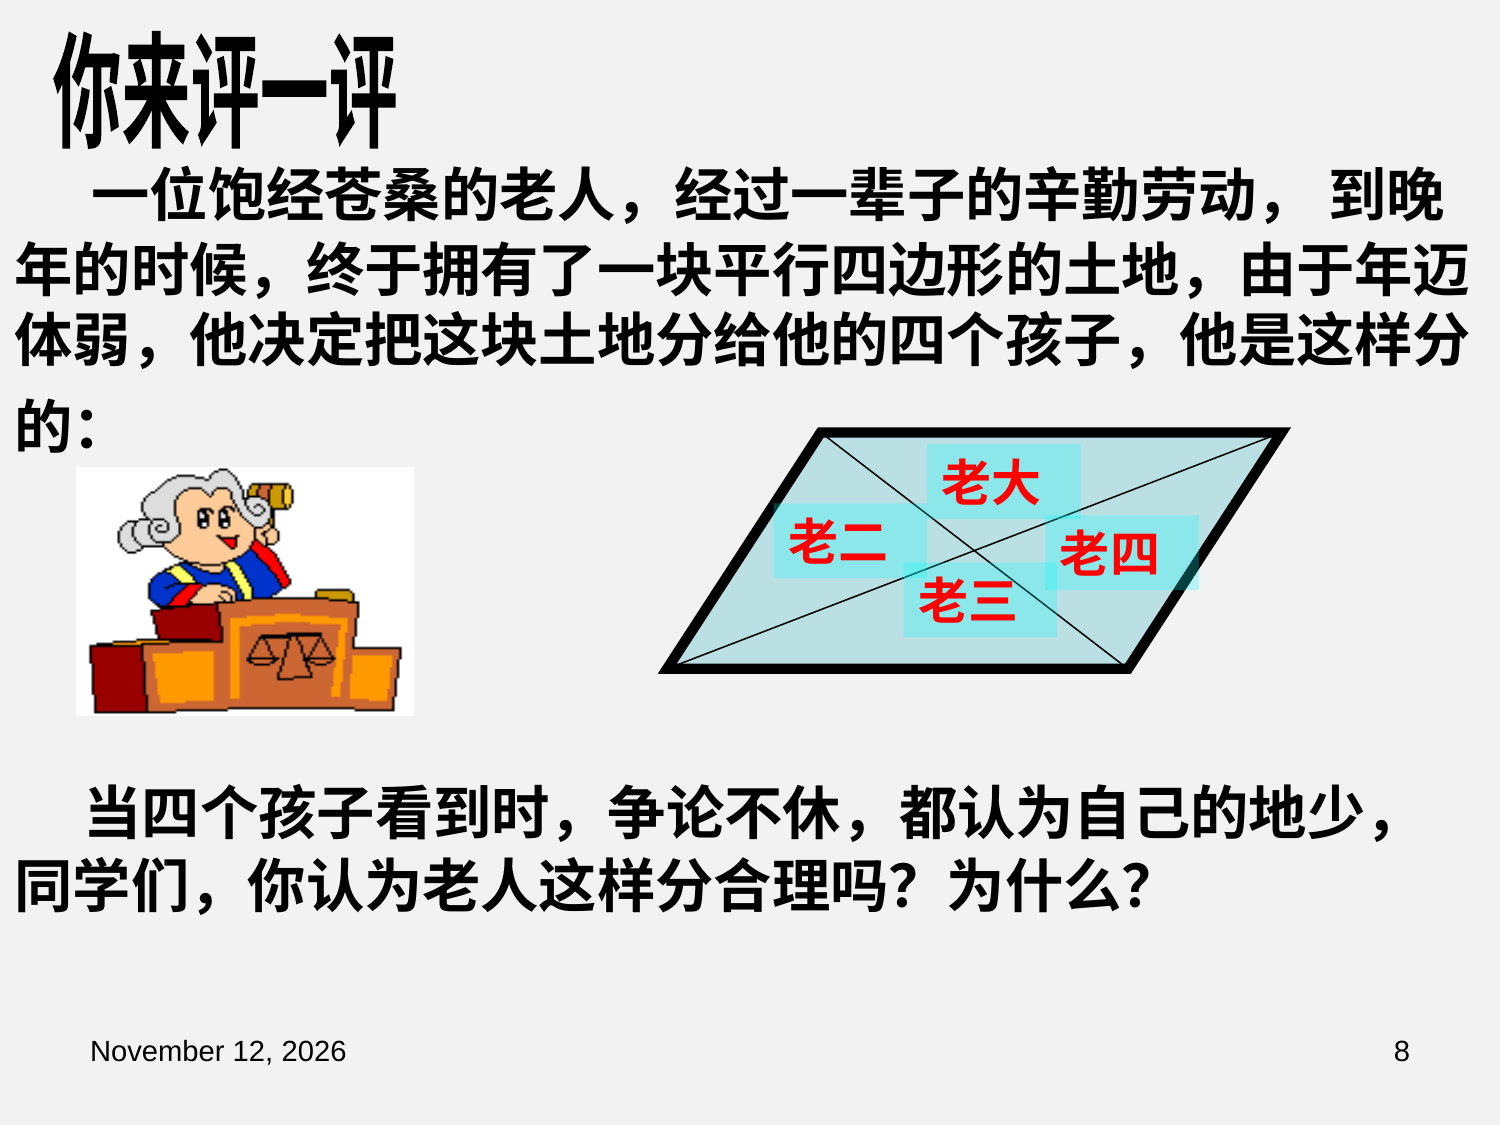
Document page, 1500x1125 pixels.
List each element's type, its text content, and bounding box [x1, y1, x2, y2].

slide_number 8 [1074, 1024, 1425, 1103]
text_box 一位饱经苍桑的老人，经过一辈子的辛勤劳动， 到晚年的时候，终于拥有了一块平行四边形的土地，由于年迈体弱，他决定把这块土地分给他的四个孩子，他是这样分的： [0, 125, 1500, 471]
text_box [666, 432, 1282, 669]
picture [76, 467, 414, 717]
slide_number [75, 1024, 425, 1103]
text_box 当四个孩子看到时，争论不休，都认为自己的地少，同学们，你认为老人这样分合理吗？为什么？ [0, 751, 1404, 927]
